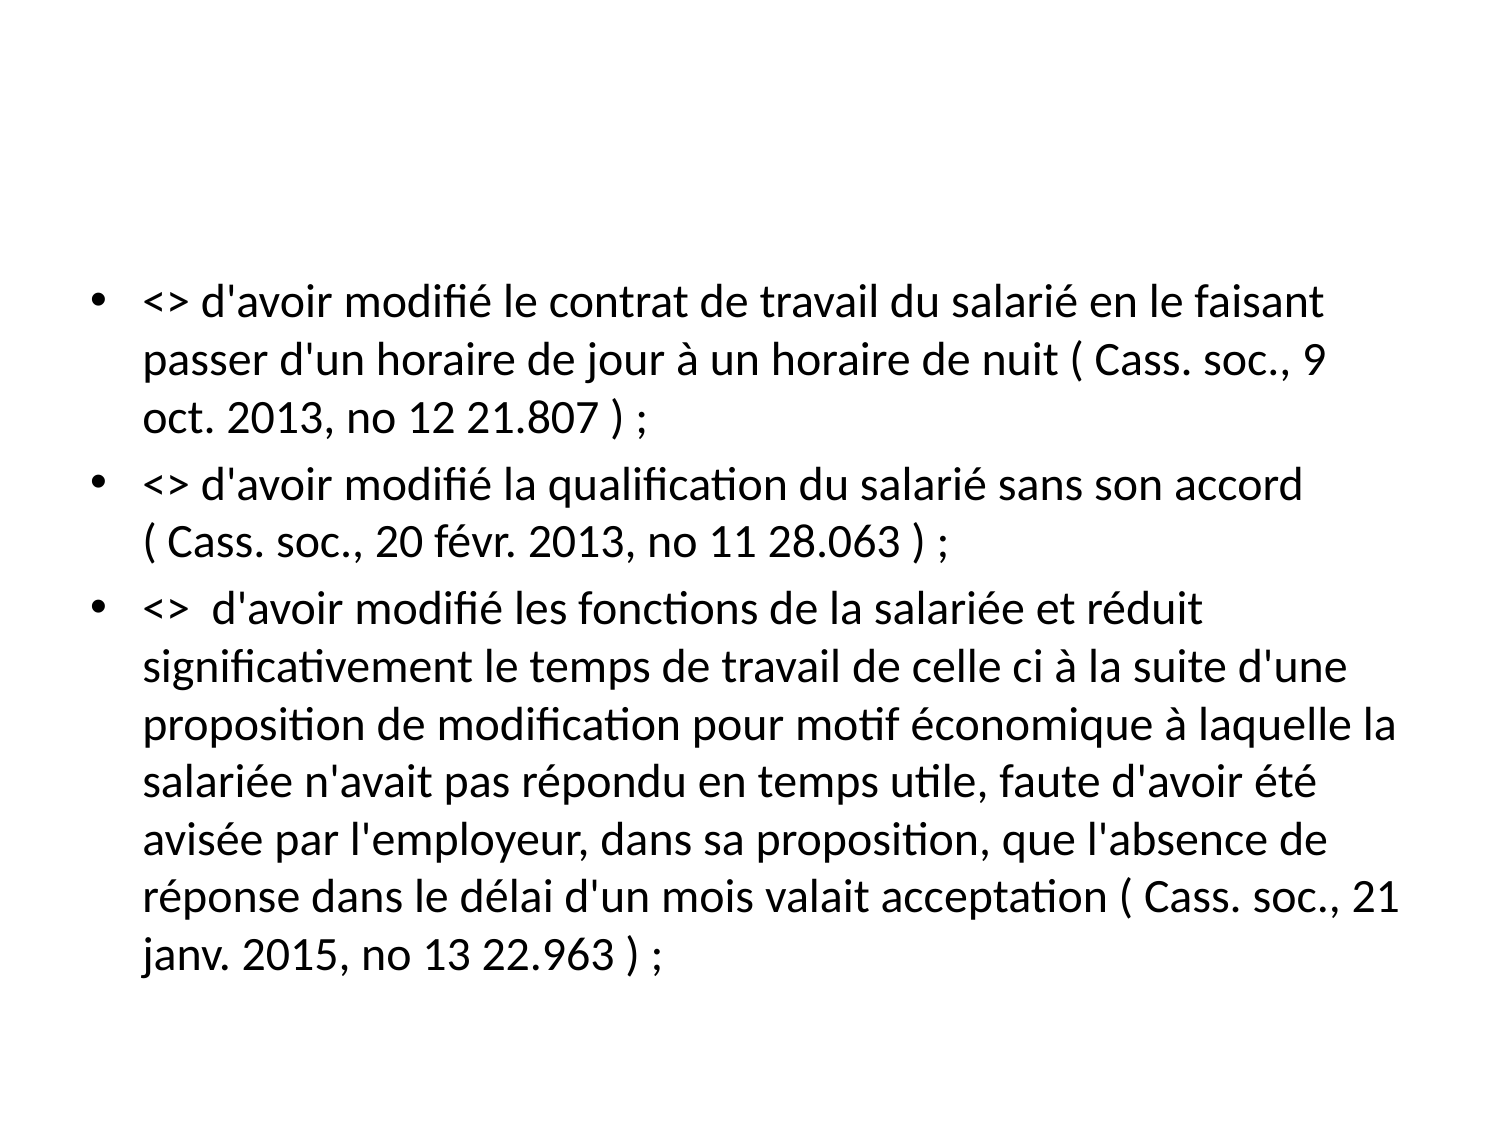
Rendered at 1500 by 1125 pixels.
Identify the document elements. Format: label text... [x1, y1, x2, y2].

list <> d'avoir modifié le contrat de travail du salarié en le faisant passer d'un horaire de jour à un horaire de nuit ( Cass. soc., 9 oct. 2013, no 12 21.807 ) ; <> d'avoir modifié la qualification du salarié sans son accord ( Cass. soc., 20 févr. 2013, no 11 28.063 ) ; <> d'avoir modifié les fonctions de la salariée et réduit significativement le temps de travail de celle ci à la suite d'une proposition de modification pour motif économique à laquelle la salariée n'avait pas répondu en temps utile, faute d'avoir été avisée par l'employeur, dans sa proposition, que l'absence de réponse dans le délai d'un mois valait acceptation ( Cass. soc., 21 janv. 2015, no 13 22.963 ) ; [75, 262, 1425, 1005]
